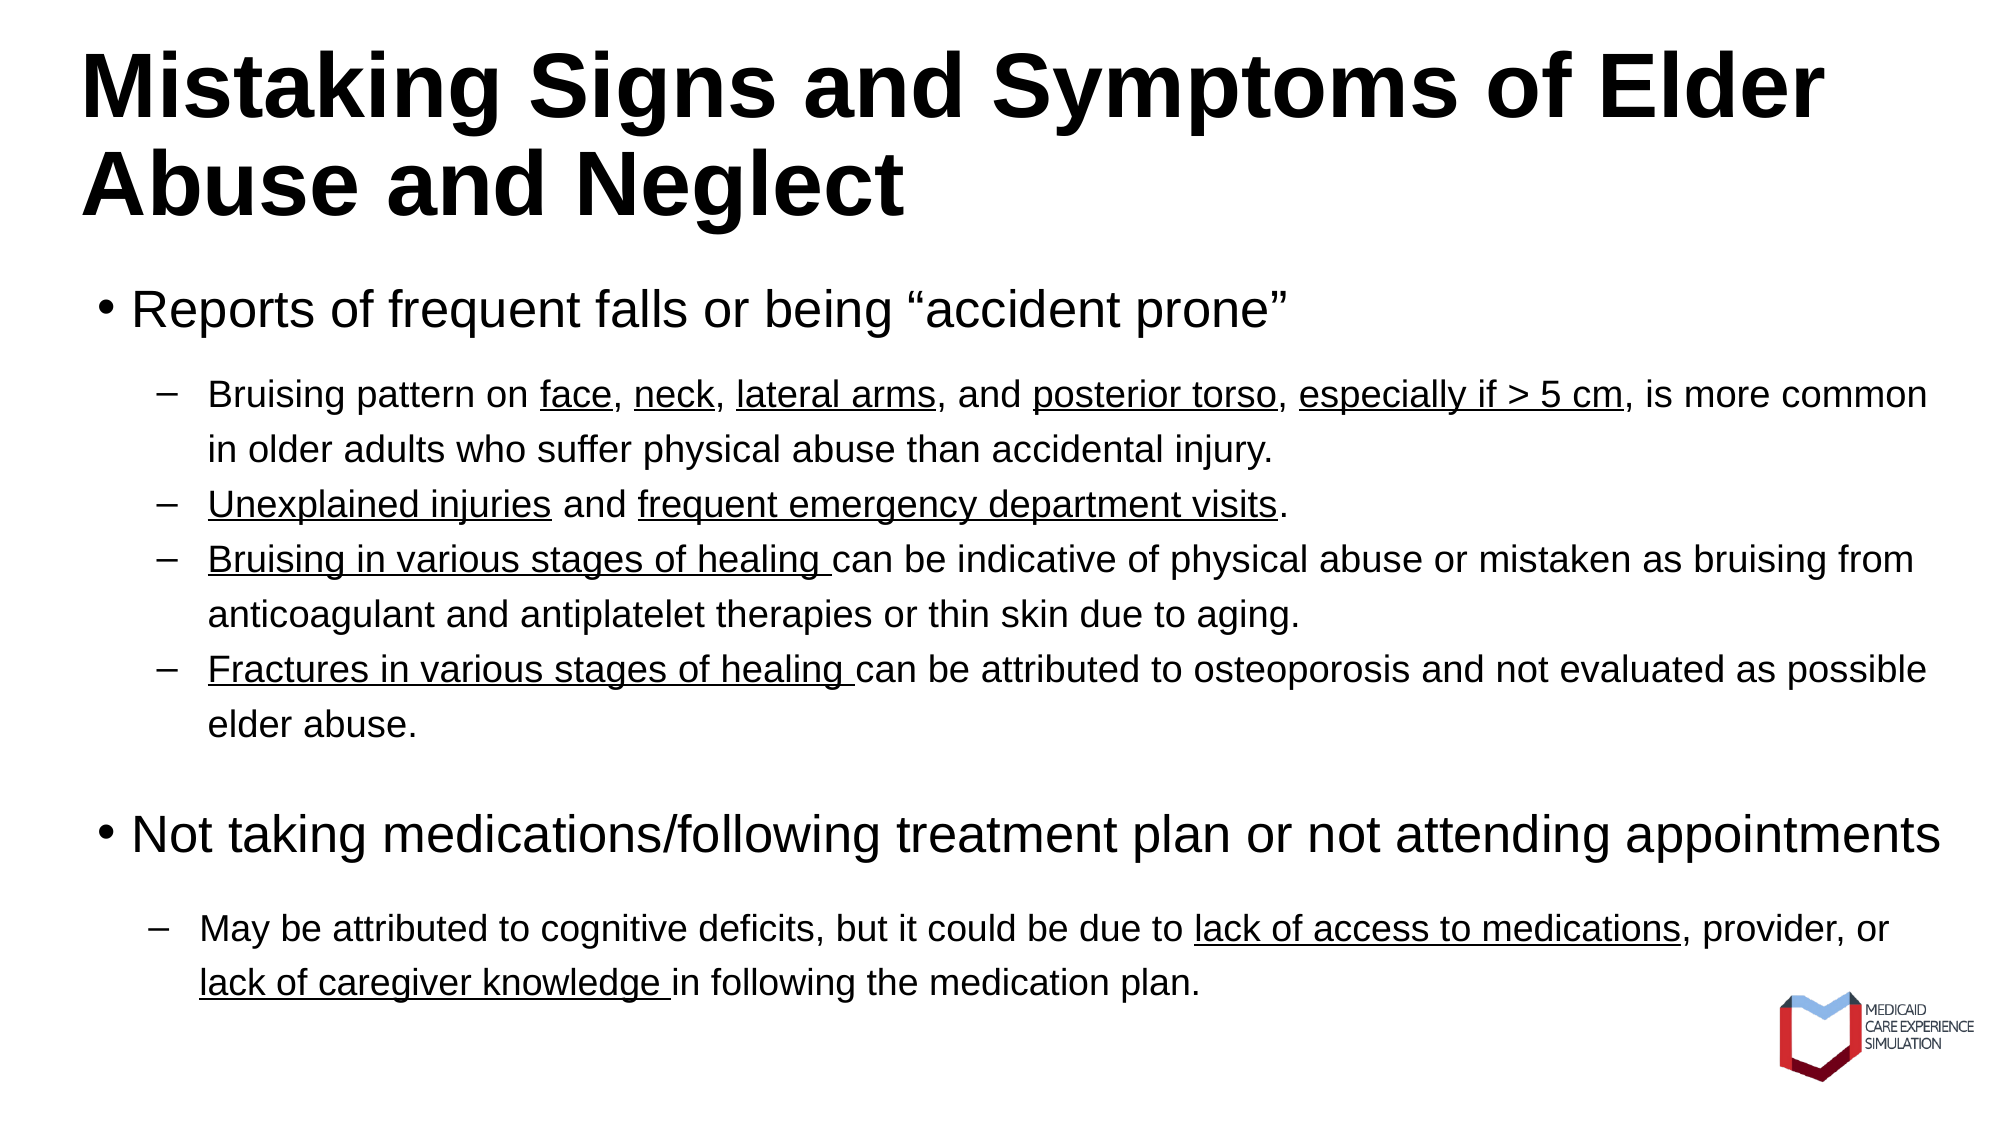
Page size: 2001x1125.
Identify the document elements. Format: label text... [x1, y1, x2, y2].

picture [1774, 989, 1974, 1083]
list Reports of frequent falls or being “accident prone” Bruising pattern on face, neck, lateral arms, and posterior torso, especially if > 5 cm, is more common in older adults who suffer physical abuse than accidental injury. Unexplained injuries and frequent emergency department visits. Bruising in various stages of healing can be indicative of physical abuse or mistaken as bruising from anticoagulant and antiplatelet therapies or thin skin due to aging. Fractures in various stages of healing can be attributed to osteoporosis and not evaluated as possible elder abuse. Not taking medications/following treatment plan or not attending appointments May be attributed to cognitive deficits, but it could be due to lack of access to medications, provider, or lack of caregiver knowledge in following the medication plan. [65, 255, 1978, 1105]
title Mistaking Signs and Symptoms of Elder Abuse and Neglect [65, 40, 1948, 234]
